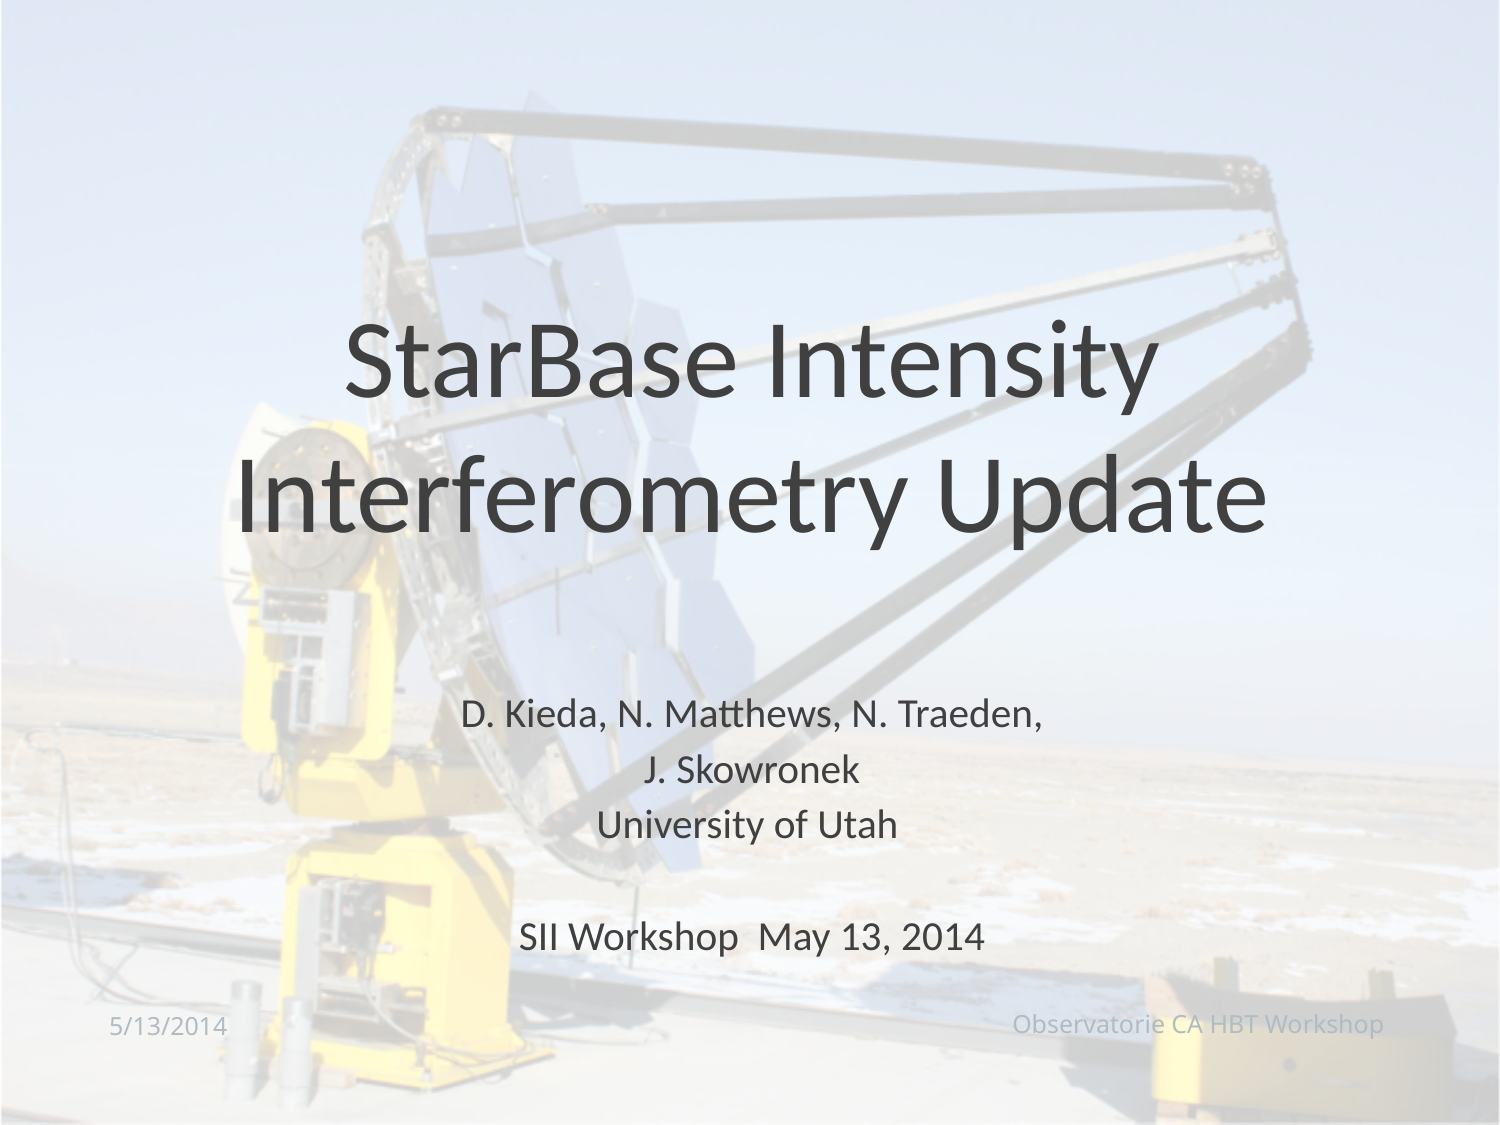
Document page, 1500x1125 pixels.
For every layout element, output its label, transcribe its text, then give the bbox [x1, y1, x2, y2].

footer Observatorie CA HBT Workshop [924, 1004, 1400, 1047]
title StarBase Intensity Interferometry Update [150, 246, 1355, 563]
subtitle D. Kieda, N. Matthews, N. Traeden, J. Skowronek University of Utah SII Workshop May 13, 2014 [150, 679, 1355, 967]
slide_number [94, 1004, 445, 1047]
